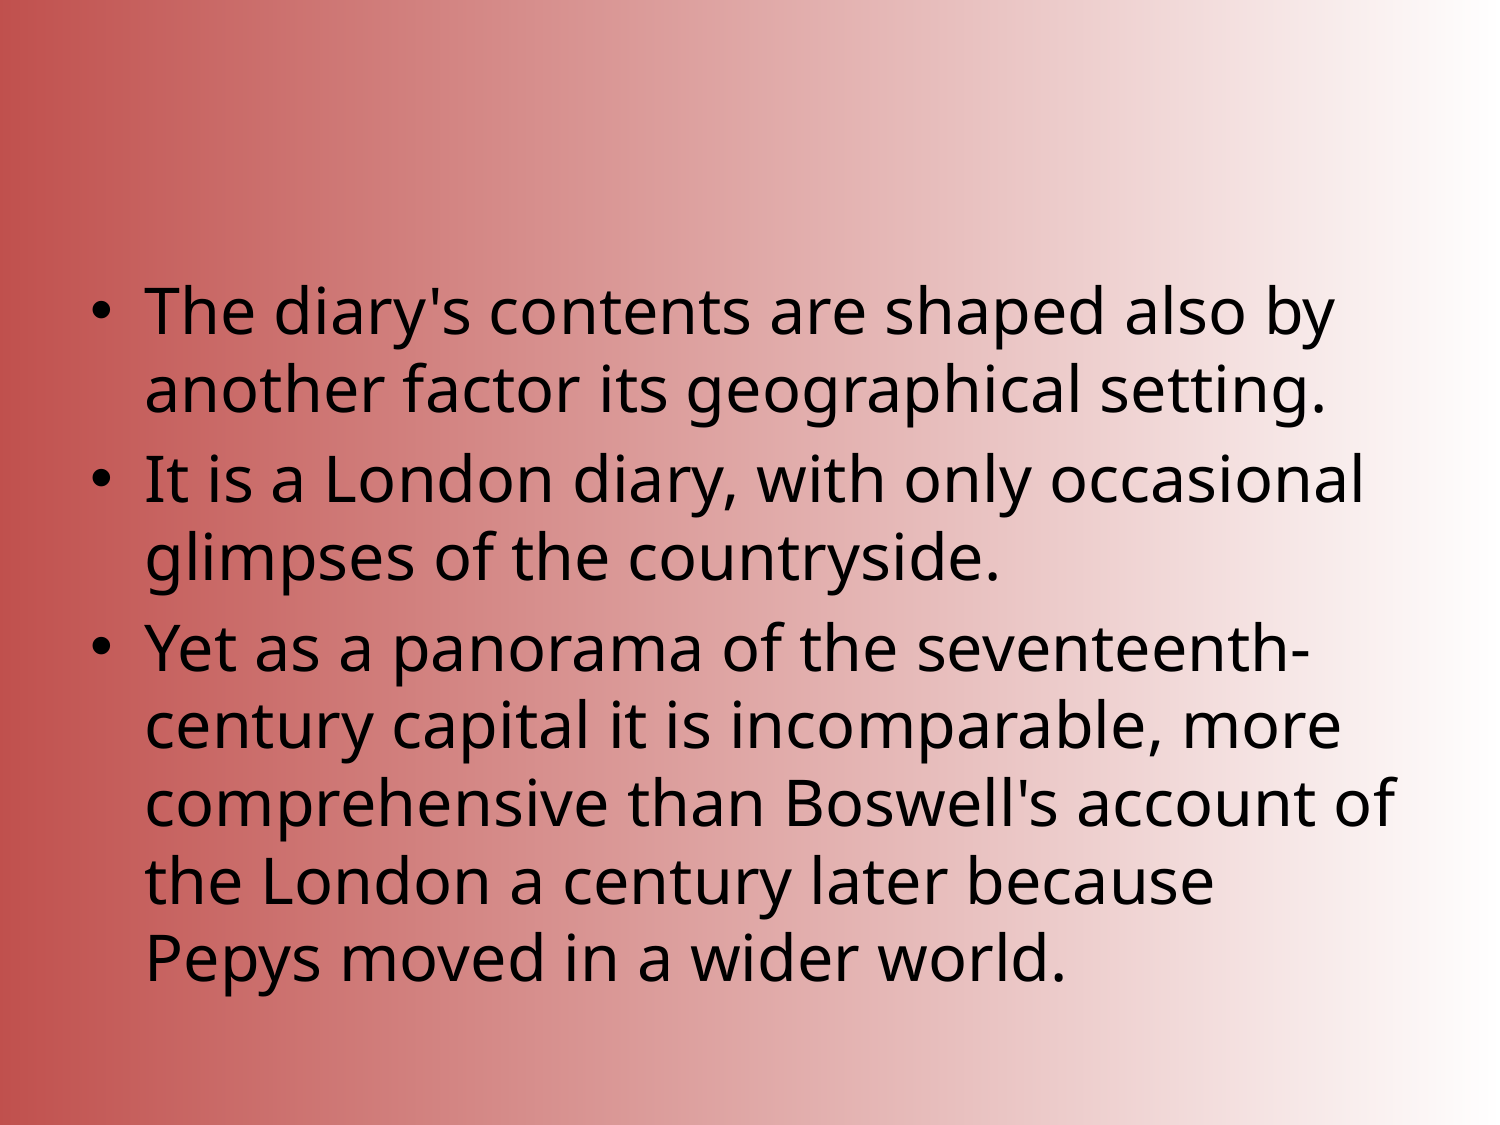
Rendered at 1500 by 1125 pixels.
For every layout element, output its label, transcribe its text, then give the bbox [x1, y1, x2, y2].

list The diary's contents are shaped also by another factor its geographical setting. It is a London diary, with only occasional glimpses of the countryside. Yet as a panorama of the seventeenth-century capital it is incomparable, more comprehensive than Boswell's account of the London a century later because Pepys moved in a wider world. [75, 262, 1425, 1005]
